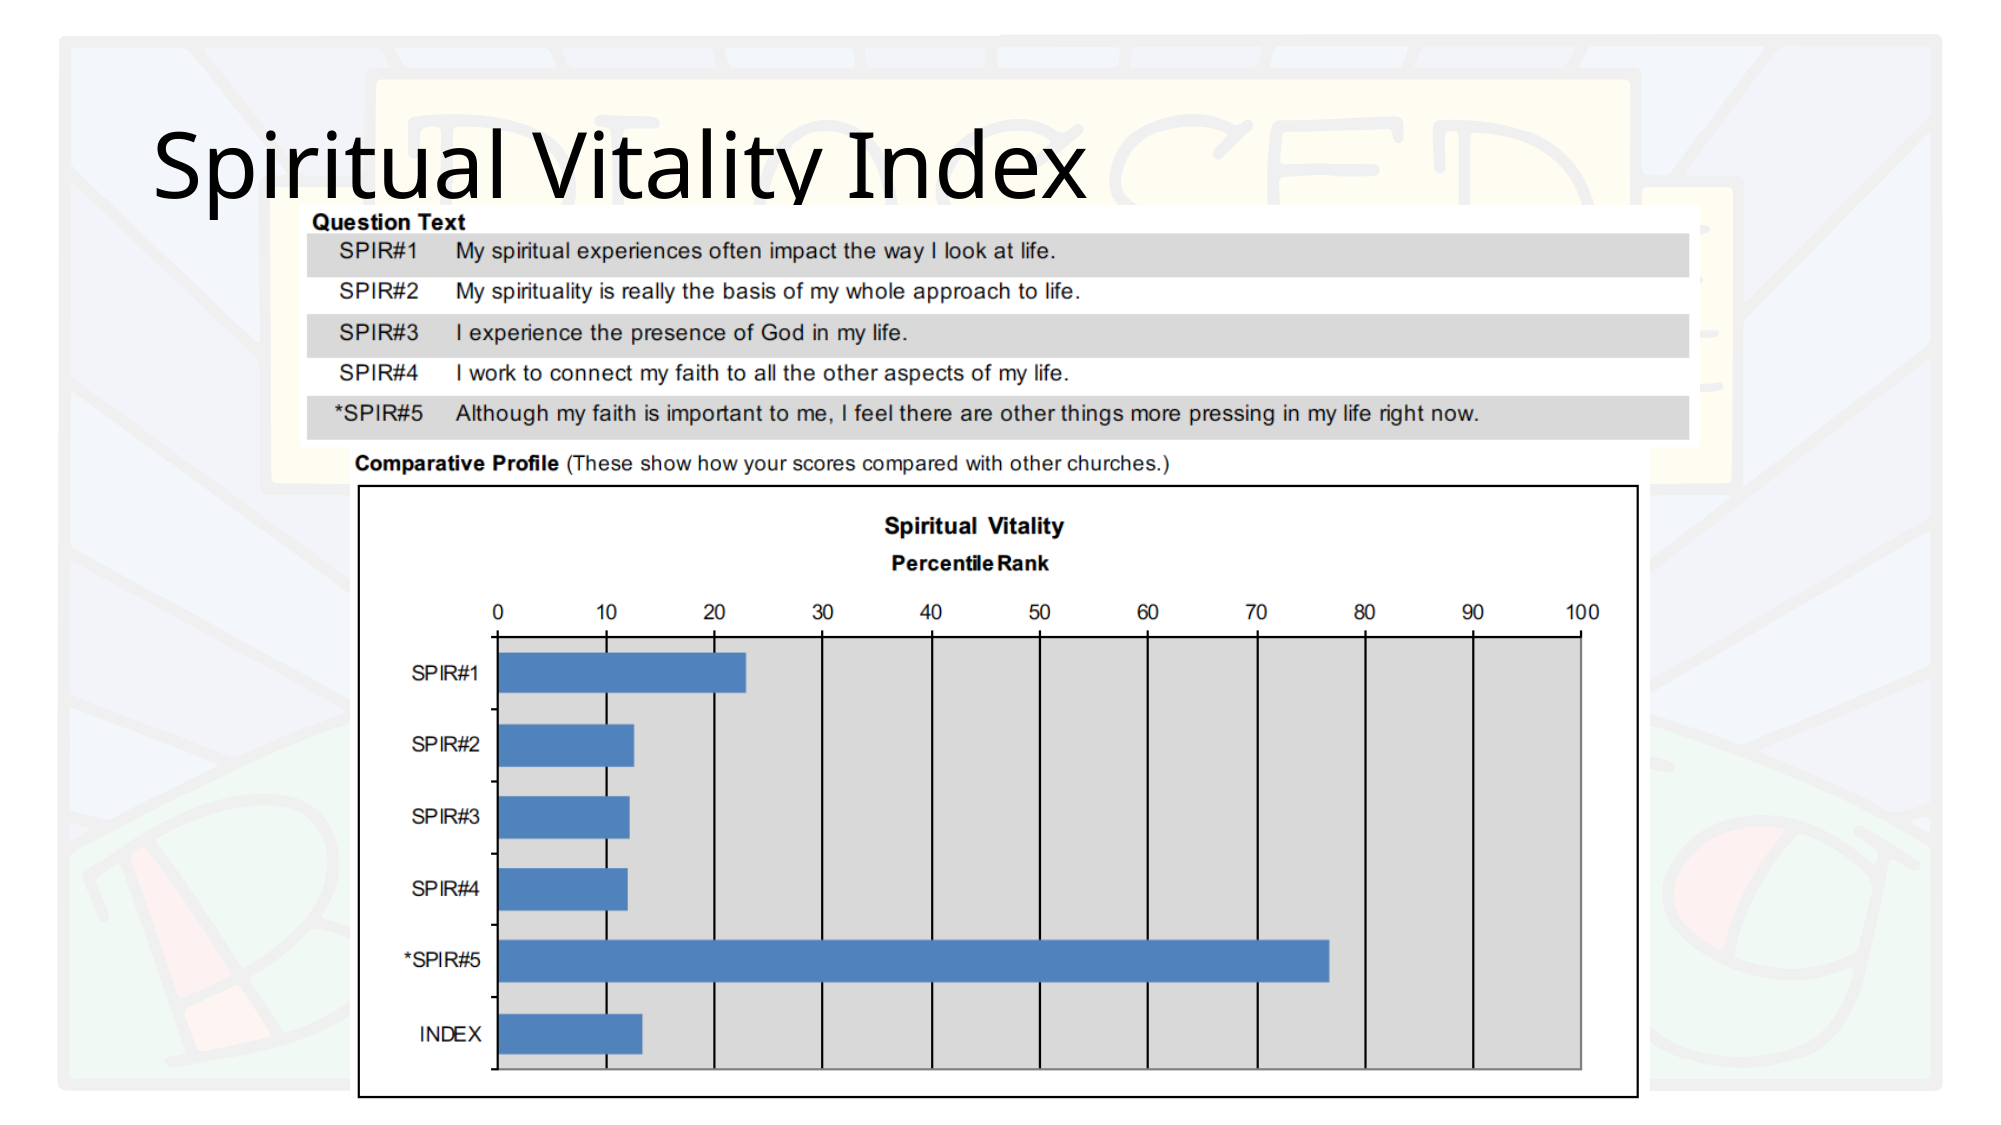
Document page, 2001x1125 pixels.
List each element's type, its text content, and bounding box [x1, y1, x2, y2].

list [300, 205, 1700, 447]
picture [350, 446, 1650, 1106]
title Spiritual Vitality Index [137, 59, 1863, 278]
